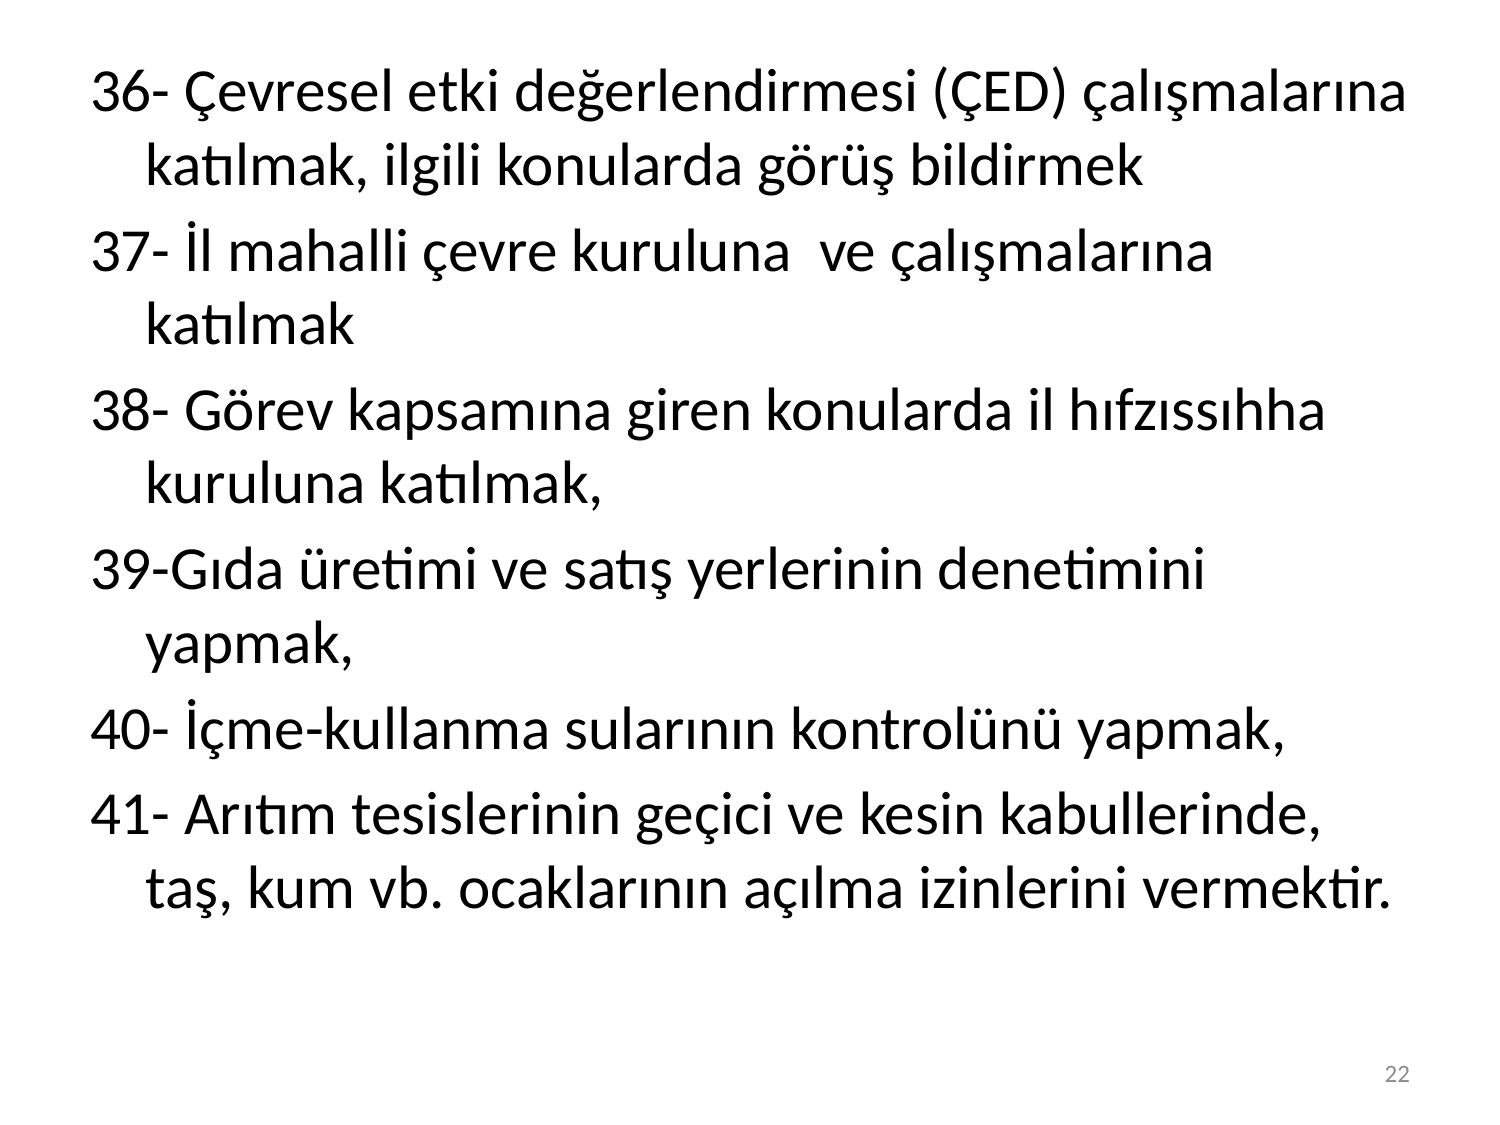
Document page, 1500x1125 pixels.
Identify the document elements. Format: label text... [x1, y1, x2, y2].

list 36- Çevresel etki değerlendirmesi (ÇED) çalışmalarına katılmak, ilgili konularda görüş bildirmek 37- İl mahalli çevre kuruluna ve çalışmalarına katılmak 38- Görev kapsamına giren konularda il hıfzıssıhha kuruluna katılmak, 39-Gıda üretimi ve satış yerlerinin denetimini yapmak, 40- İçme-kullanma sularının kontrolünü yapmak, 41- Arıtım tesislerinin geçici ve kesin kabullerinde, taş, kum vb. ocaklarının açılma izinlerini vermektir. [75, 42, 1425, 1059]
slide_number 22 [1074, 1042, 1425, 1103]
